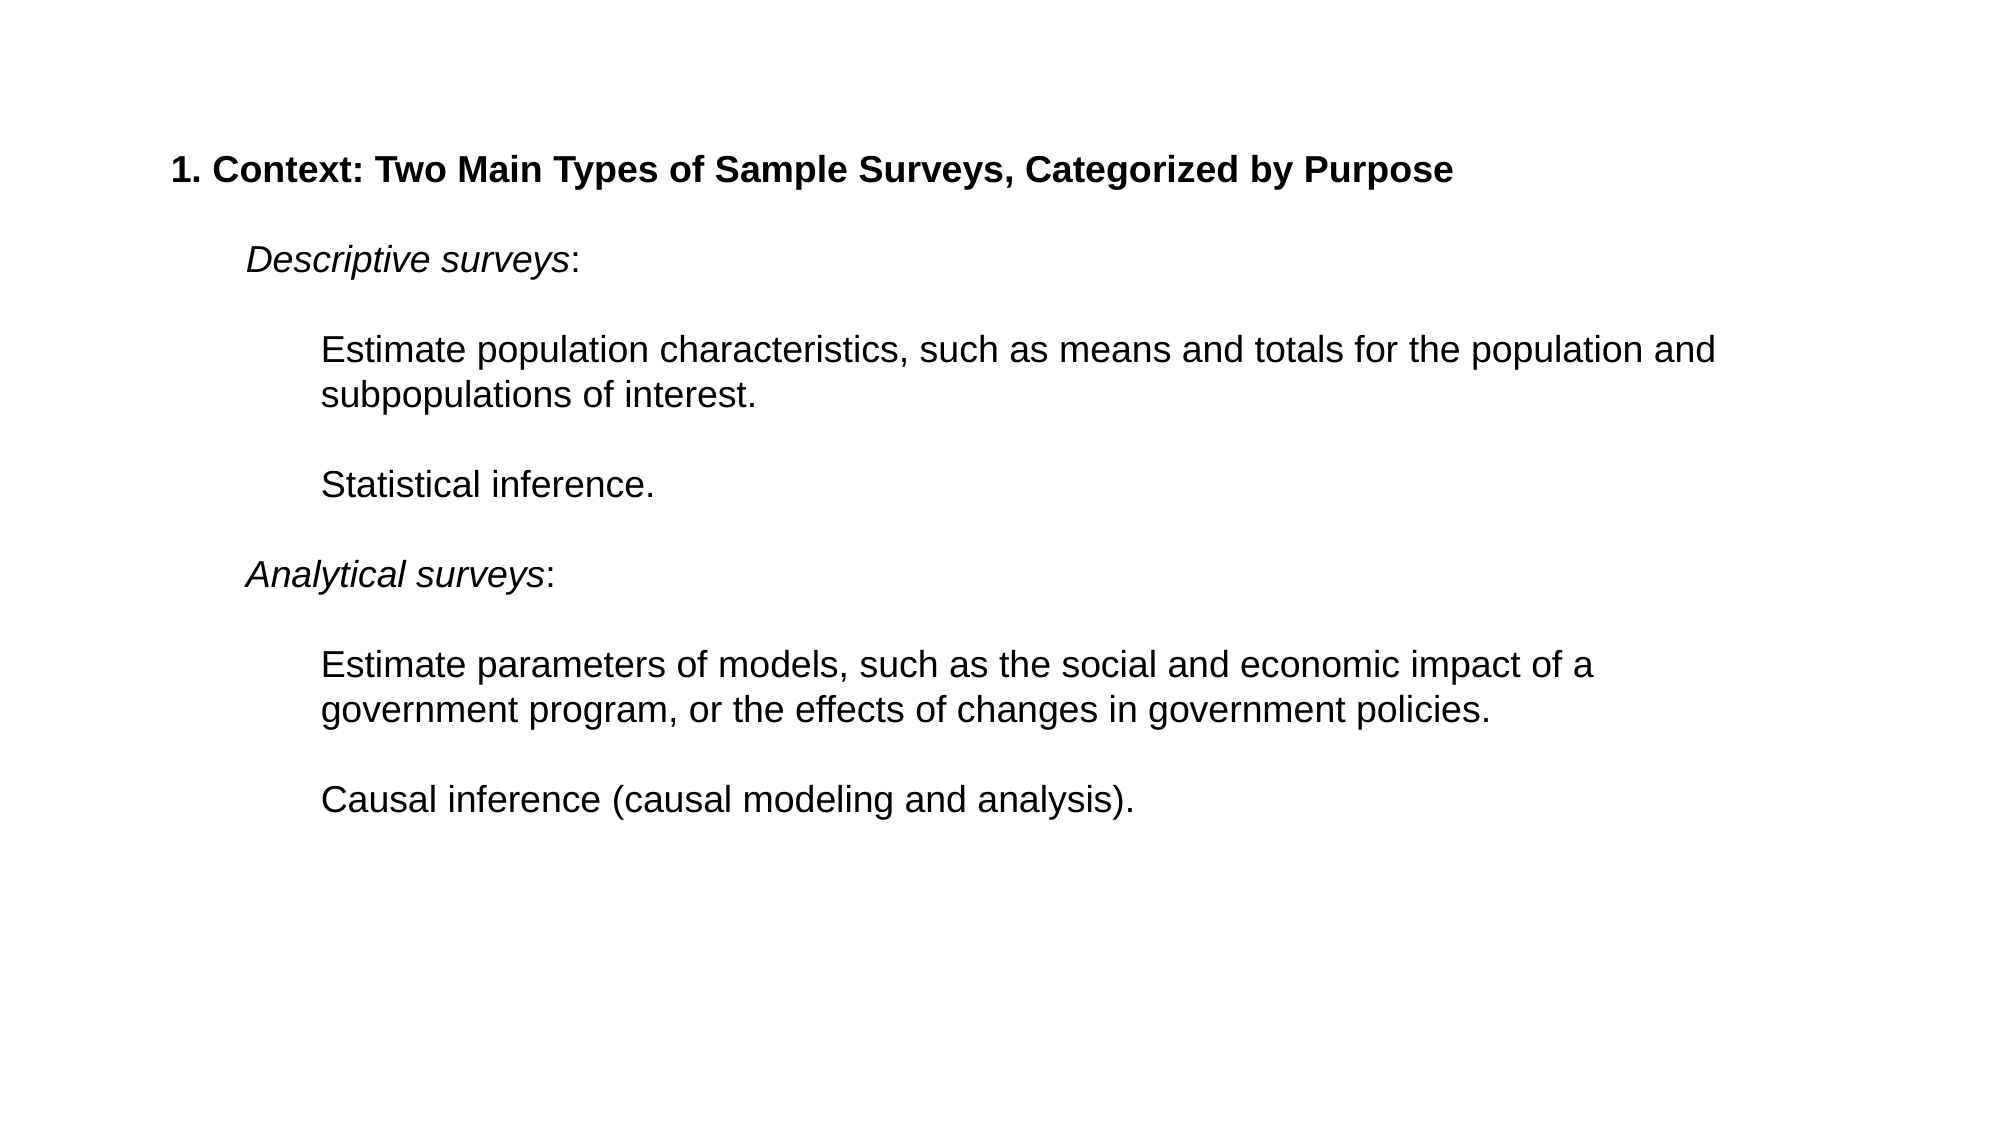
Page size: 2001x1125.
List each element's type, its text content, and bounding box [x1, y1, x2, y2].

text_box 1. Context: Two Main Types of Sample Surveys, Categorized by Purpose Descriptive surveys: Estimate population characteristics, such as means and totals for the population and subpopulations of interest. Statistical inference. Analytical surveys: Estimate parameters of models, such as the social and economic impact of a government program, or the effects of changes in government policies. Causal inference (causal modeling and analysis). [156, 137, 1811, 828]
